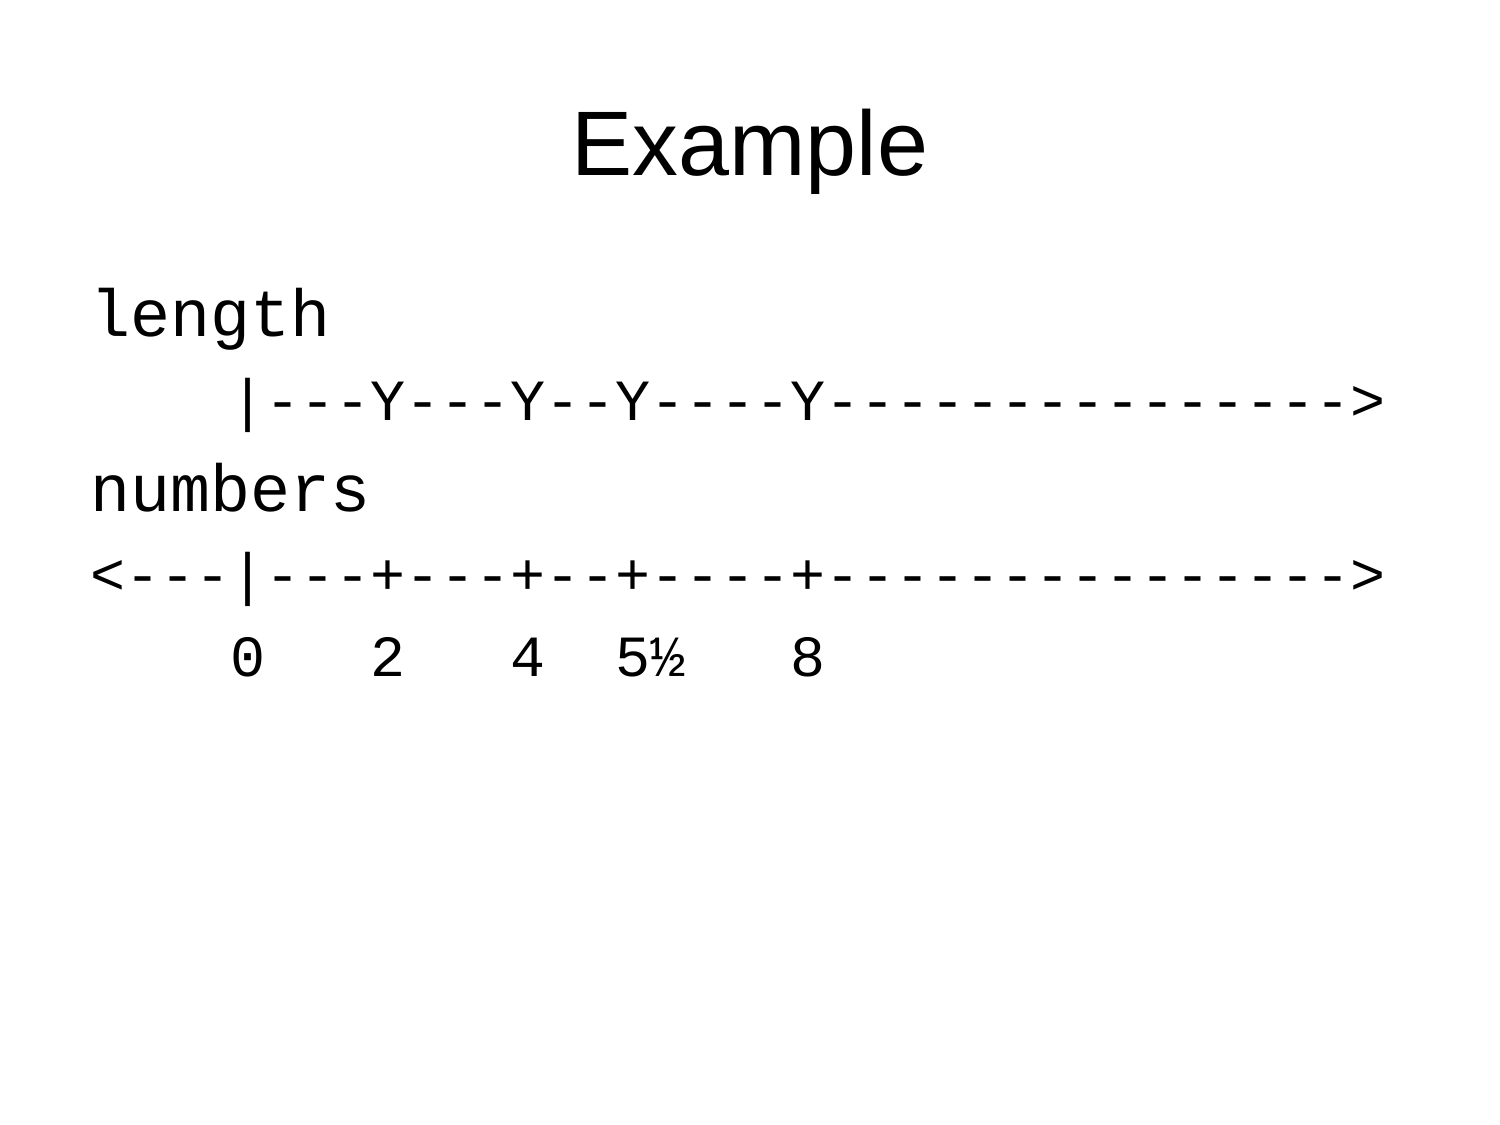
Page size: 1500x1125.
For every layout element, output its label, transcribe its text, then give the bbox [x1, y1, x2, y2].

title Example [75, 45, 1425, 233]
list length |---Y---Y--Y----Y---------------> numbers <---|---+---+--+----+---------------> 0 2 4 5½ 8 [75, 262, 1425, 1005]
